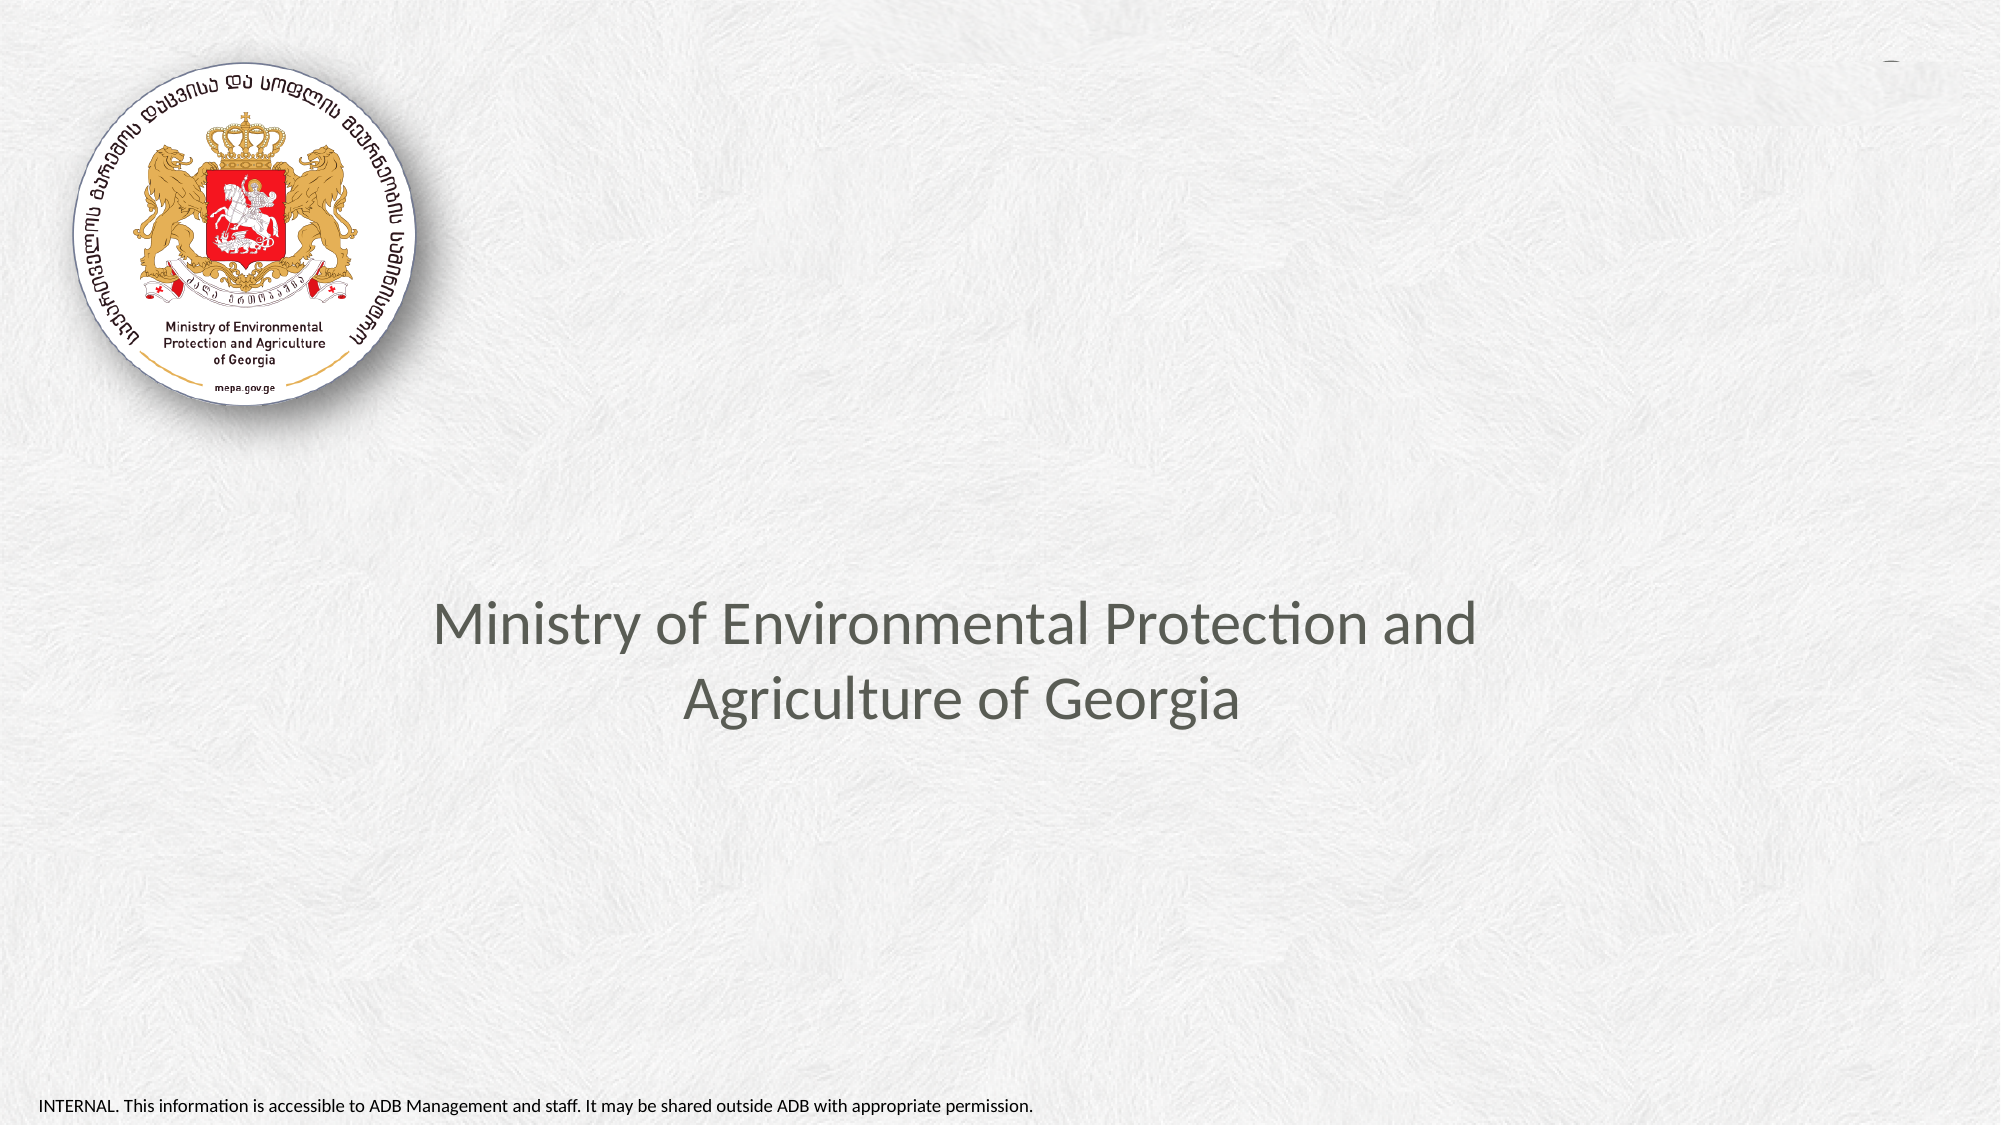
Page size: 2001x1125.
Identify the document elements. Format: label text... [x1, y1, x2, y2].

text_box Ministry of Environmental Protection and Agriculture of Georgia [66, 574, 1860, 740]
picture [0, 0, 2001, 1125]
